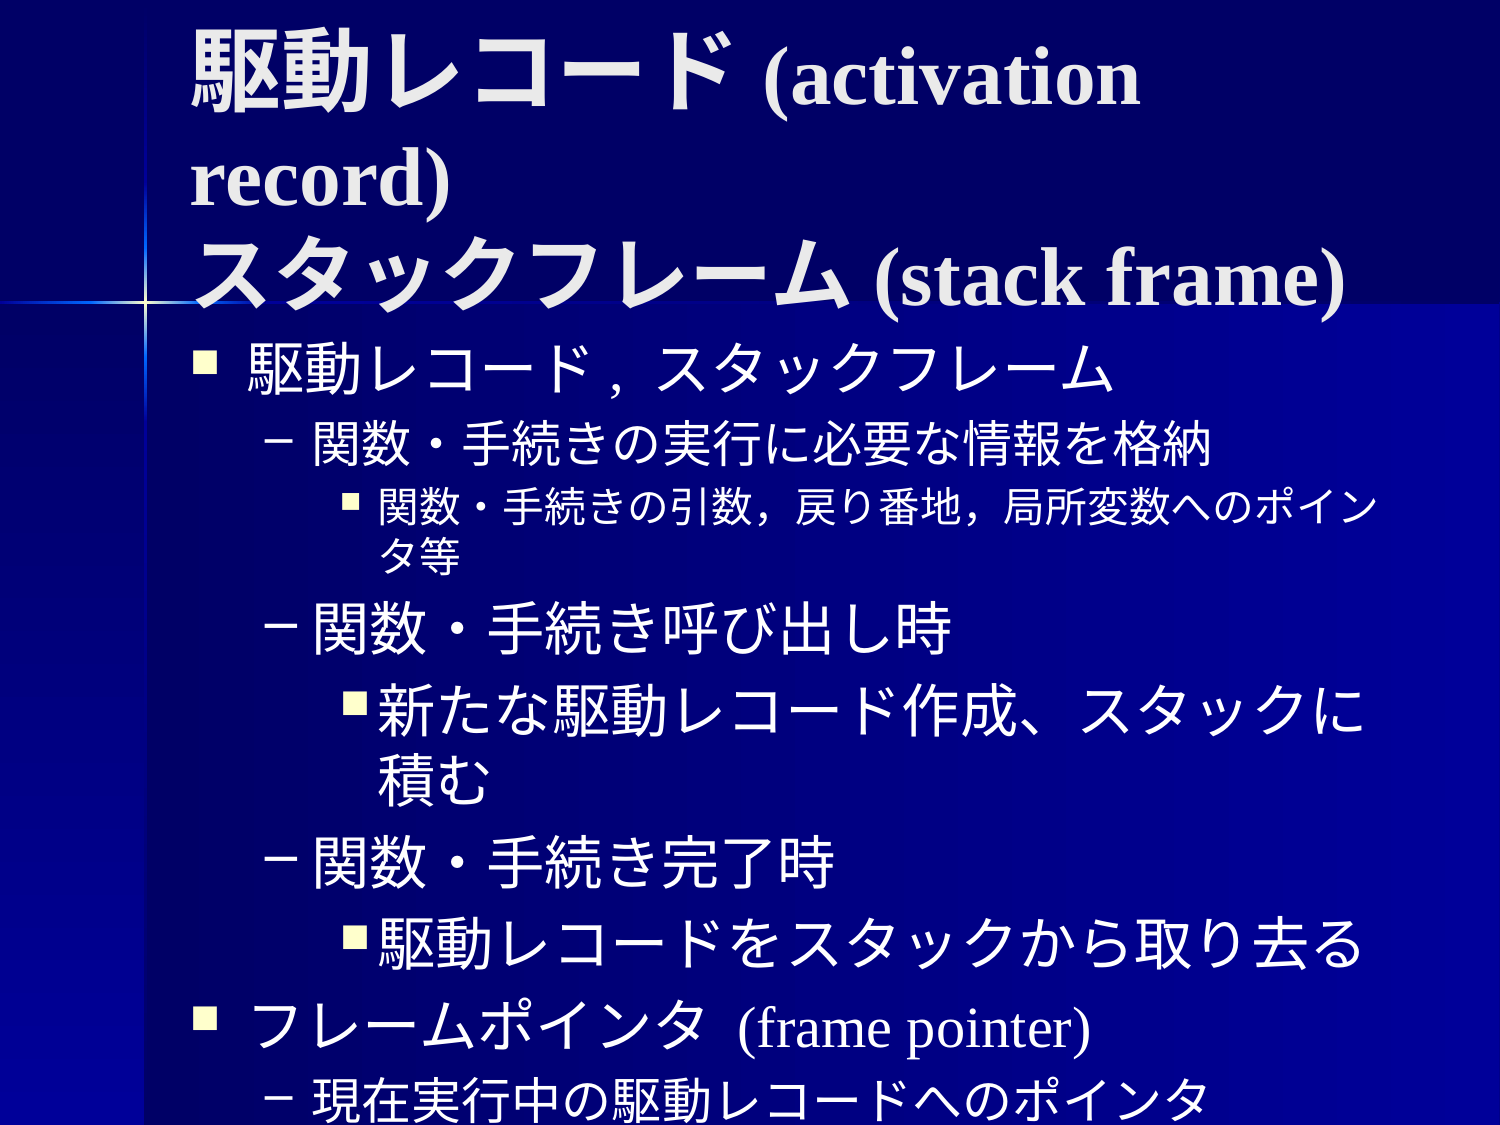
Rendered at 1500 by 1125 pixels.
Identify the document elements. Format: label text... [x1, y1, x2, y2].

title 駆動レコード(activation record) スタックフレーム(stack frame) [174, 49, 1413, 286]
list 駆動レコード, スタックフレーム 関数・手続きの実行に必要な情報を格納 関数・手続きの引数，戻り番地，局所変数へのポインタ等 関数・手続き呼び出し時 新たな駆動レコード作成、スタックに積む 関数・手続き完了時 駆動レコードをスタックから取り去る フレームポインタ (frame pointer) 現在実行中の駆動レコードへのポインタ レジスタに格納されることが多い [174, 324, 1413, 1001]
